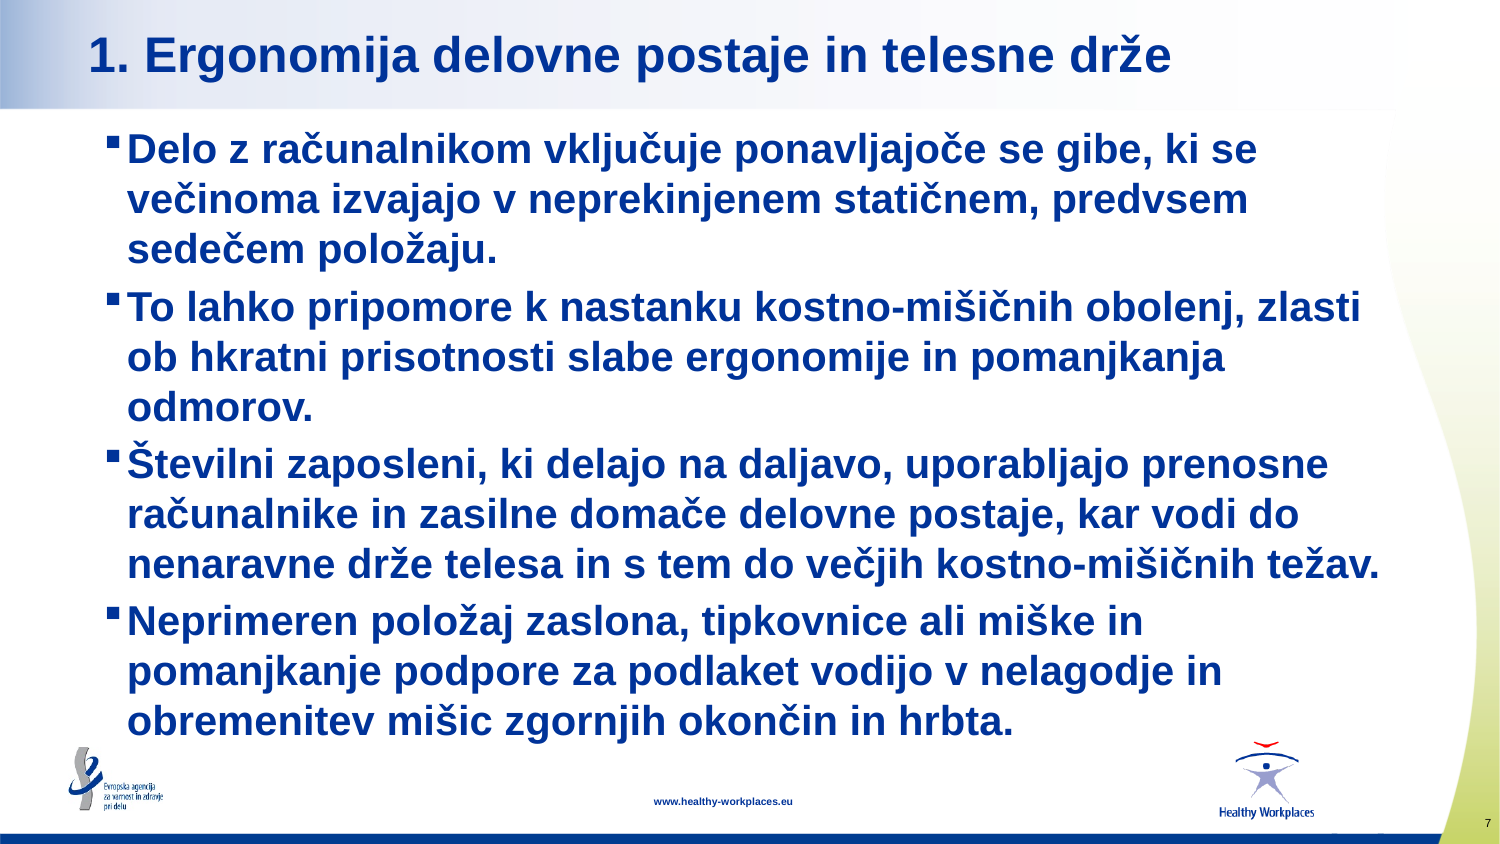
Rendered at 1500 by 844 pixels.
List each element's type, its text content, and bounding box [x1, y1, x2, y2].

picture [0, 0, 1500, 844]
list Delo z računalnikom vključuje ponavljajoče se gibe, ki se večinoma izvajajo v neprekinjenem statičnem, predvsem sedečem položaju. To lahko pripomore k nastanku kostno-mišičnih obolenj, zlasti ob hkratni prisotnosti slabe ergonomije in pomanjkanja odmorov. Številni zaposleni, ki delajo na daljavo, uporabljajo prenosne računalnike in zasilne domače delovne postaje, kar vodi do nenaravne drže telesa in s tem do večjih kostno-mišičnih težav. Neprimeren položaj zaslona, tipkovnice ali miške in pomanjkanje podpore za podlaket vodijo v nelagodje in obremenitev mišic zgornjih okončin in hrbta. [88, 114, 1400, 682]
title 1. Ergonomija delovne postaje in telesne drže [73, 22, 1412, 83]
